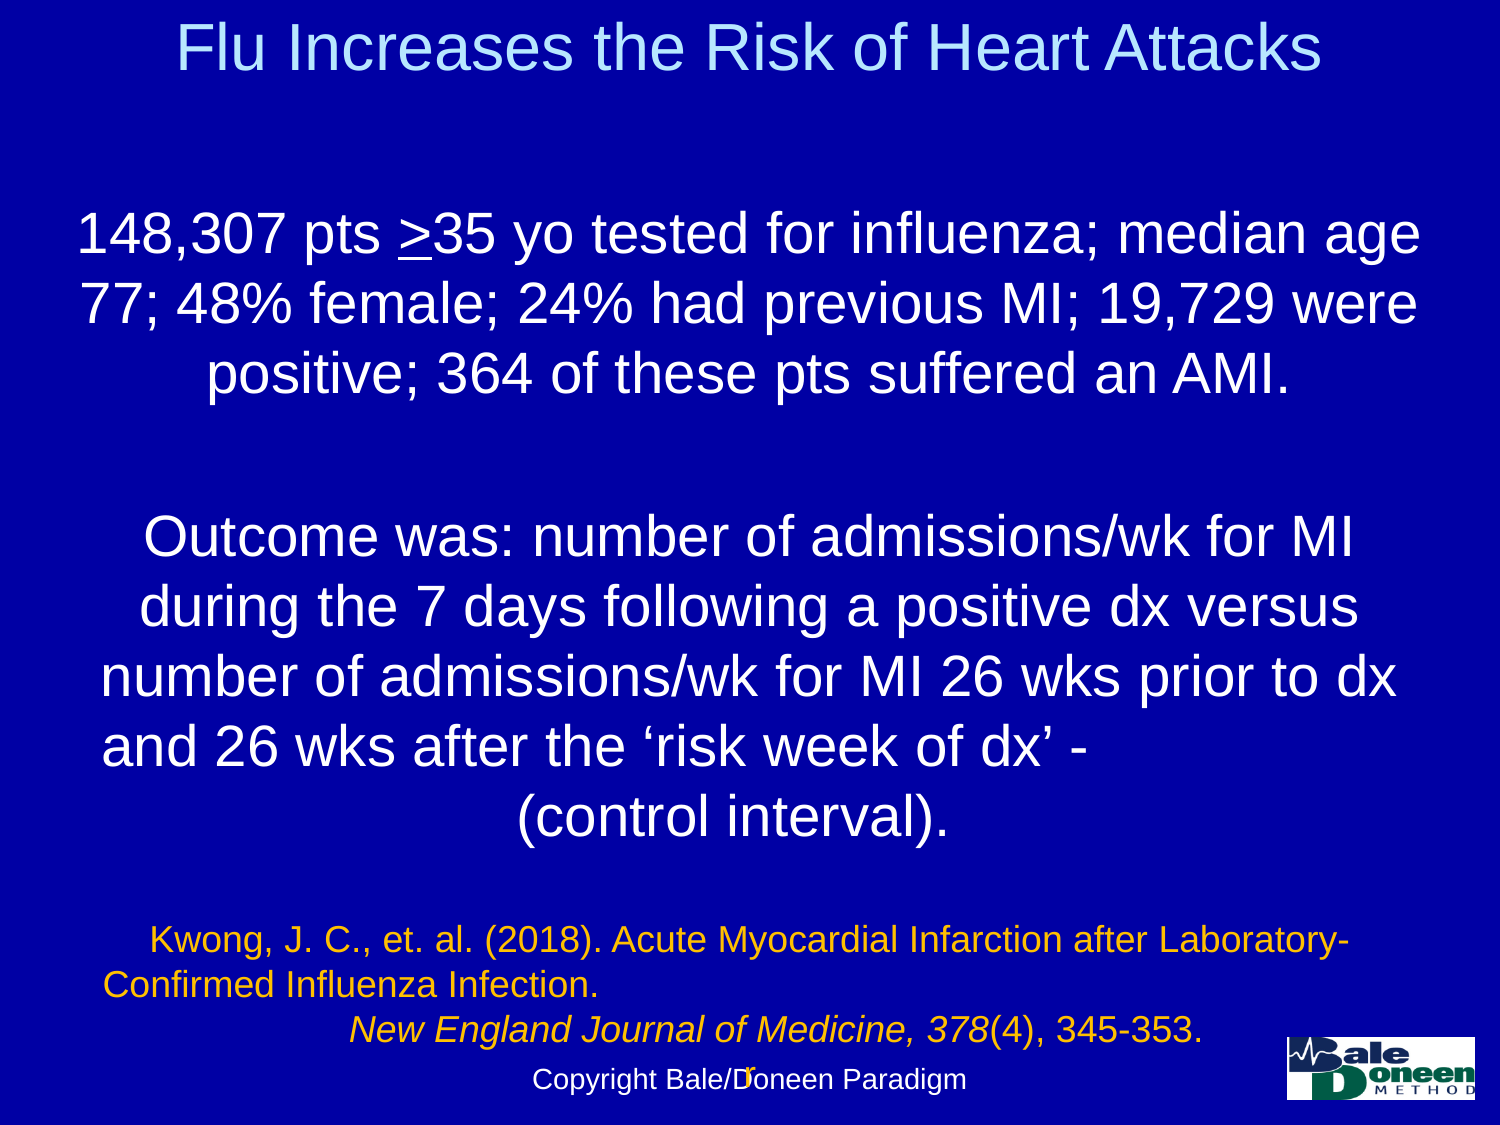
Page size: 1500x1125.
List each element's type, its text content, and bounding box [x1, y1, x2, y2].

picture [1413, 1037, 1475, 1100]
list 148,307 pts >35 yo tested for influenza; median age 77; 48% female; 24% had previous MI; 19,729 were positive; 364 of these pts suffered an AMI. Outcome was: number of admissions/wk for MI during the 7 days following a positive dx versus number of admissions/wk for MI 26 wks prior to dx and 26 wks after the ‘risk week of dx’ - (control interval). [49, 187, 1451, 888]
text_box Kwong, J. C., et. al. (2018). Acute Myocardial Infarction after Laboratory-Confirmed Influenza Infection. New England Journal of Medicine, 378(4), 345-353. r [87, 907, 1413, 1125]
title Flu Increases the Risk of Heart Attacks [0, 0, 1500, 88]
